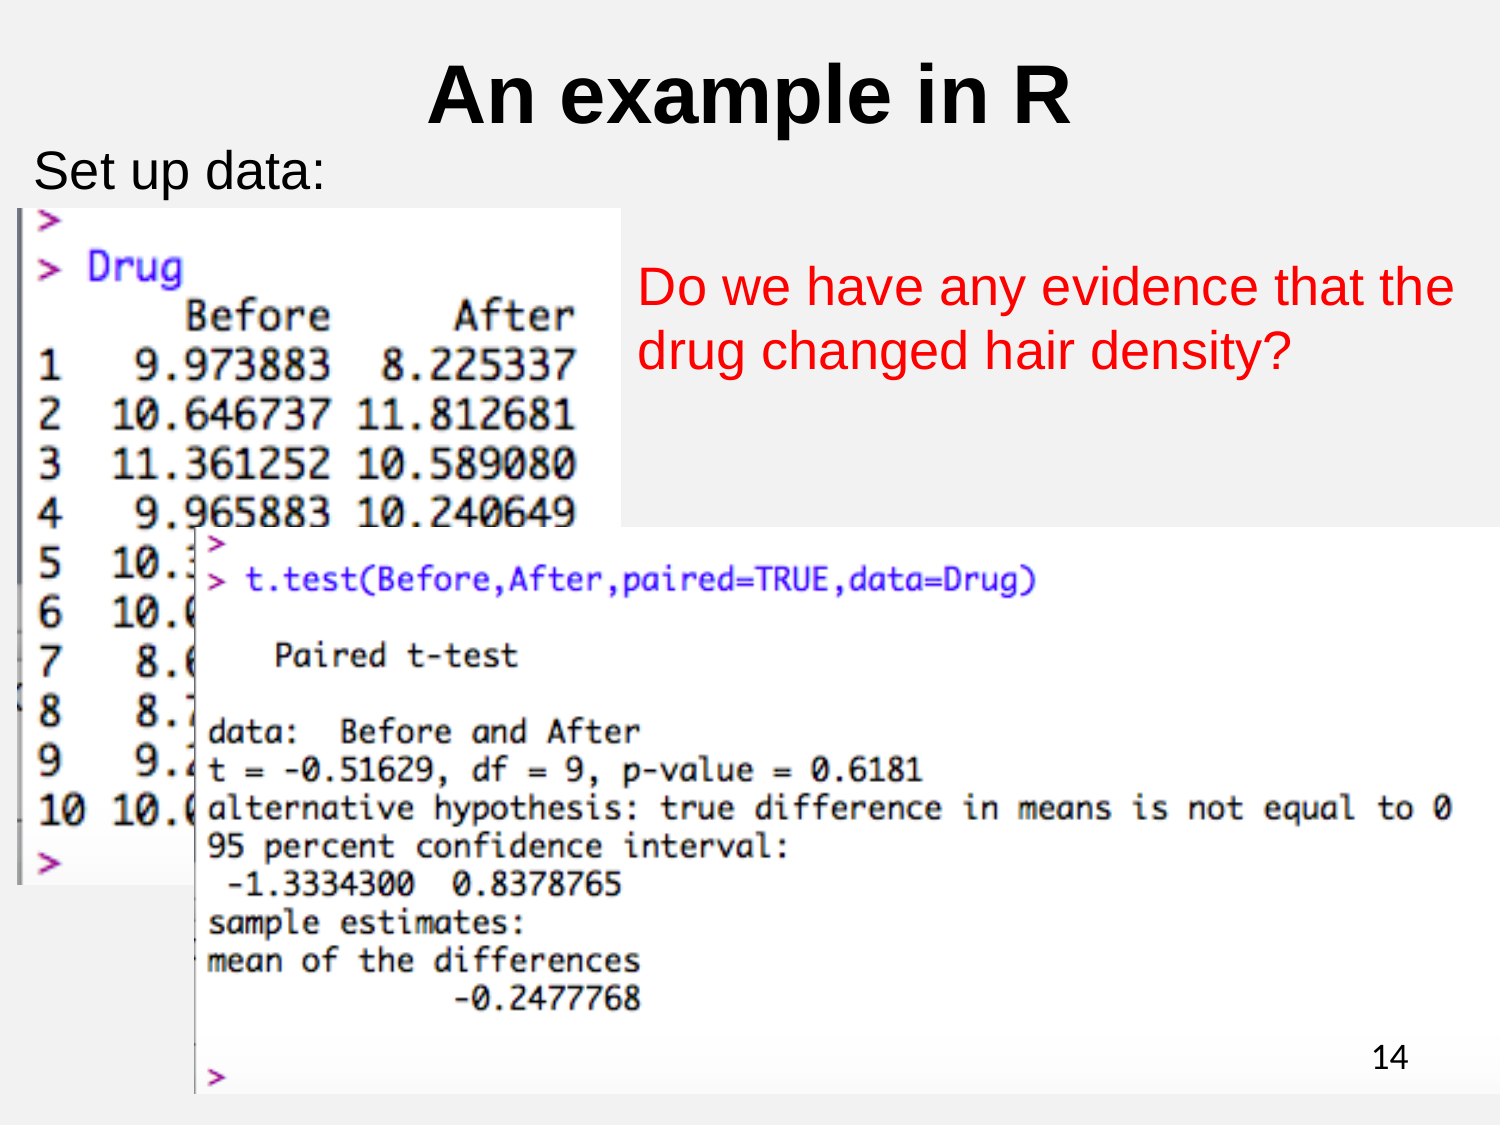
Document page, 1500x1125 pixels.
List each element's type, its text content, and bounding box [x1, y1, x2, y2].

picture [17, 207, 1500, 1095]
text_box An example in R [411, 32, 1089, 148]
text_box Do we have any evidence that the drug changed hair density? [625, 243, 1472, 389]
text_box Set up data: [19, 128, 342, 206]
